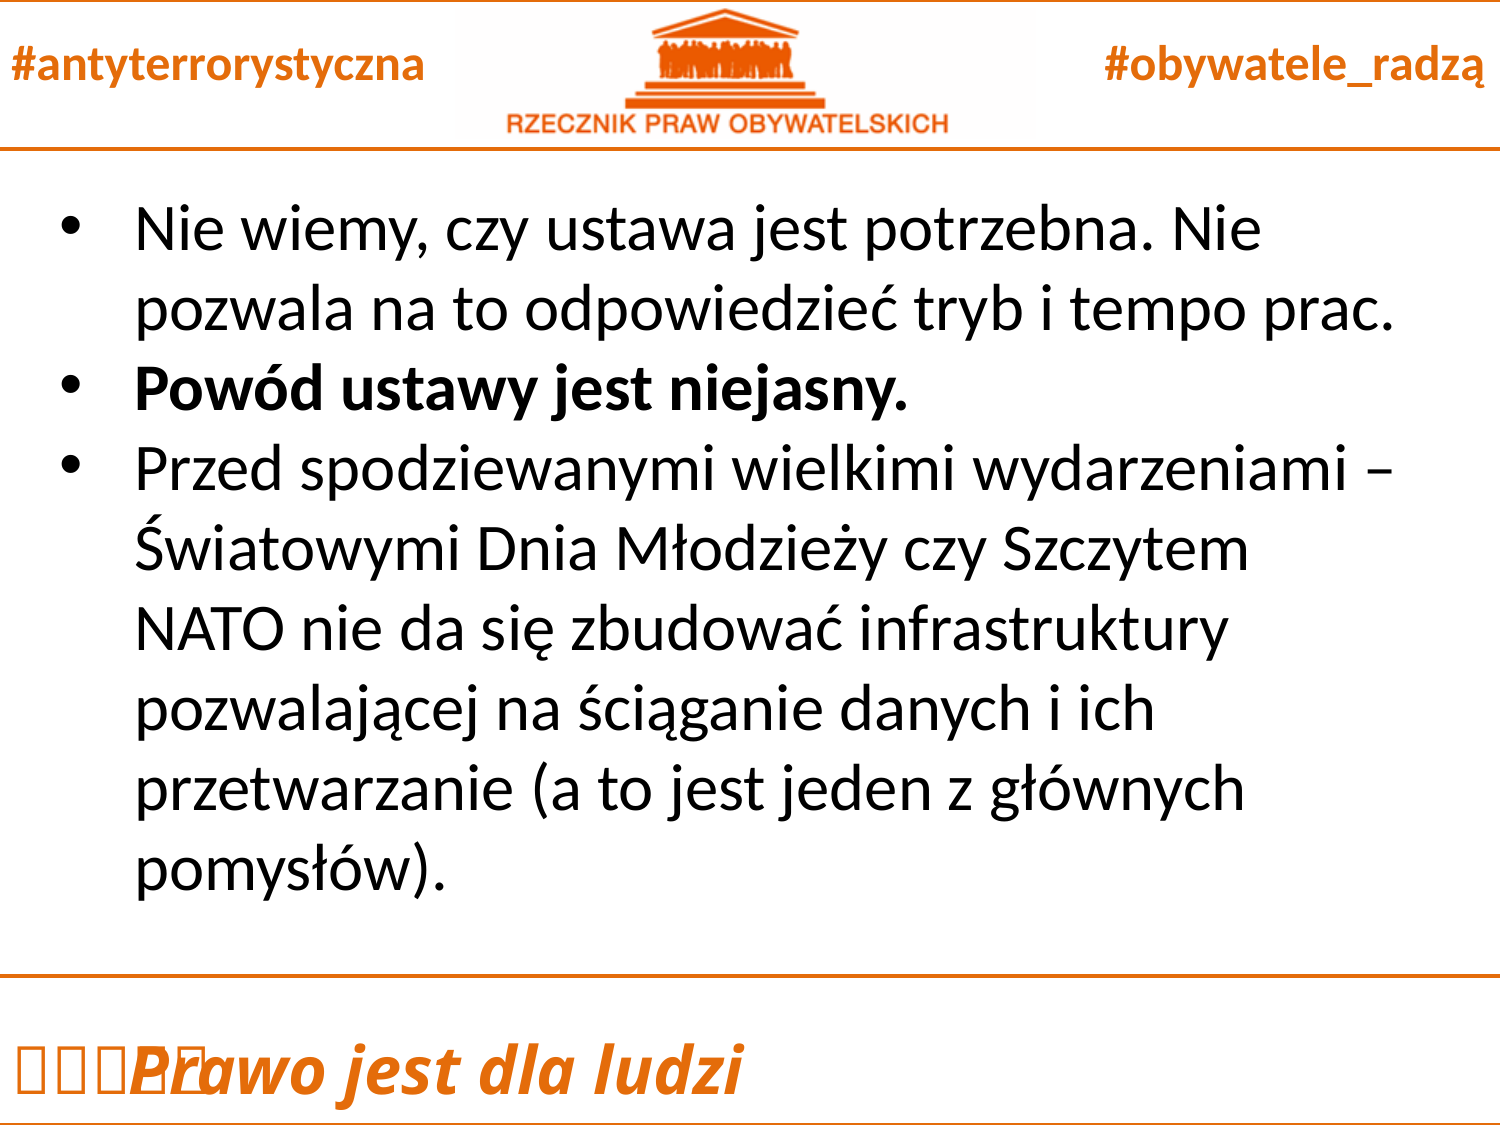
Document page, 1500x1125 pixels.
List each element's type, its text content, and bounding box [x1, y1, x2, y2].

text_box Nie wiemy, czy ustawa jest potrzebna. Nie pozwala na to odpowiedzieć tryb i tempo prac. Powód ustawy jest niejasny. Przed spodziewanymi wielkimi wydarzeniami – Światowymi Dnia Młodzieży czy Szczytem NATO nie da się zbudować infrastruktury pozwalającej na ściąganie danych i ich przetwarzanie (a to jest jeden z głównych pomysłów). [44, 176, 1427, 956]
picture [454, 6, 1039, 142]
text_box #obywatele_radzą [974, 22, 1500, 158]
text_box  P Prawo jest dla ludzi [0, 1020, 1500, 1115]
text_box [0, 1115, 1500, 1125]
text_box [0, 0, 1500, 22]
text_box [0, 974, 1500, 1020]
text_box #antyterrorystyczna [0, 22, 491, 158]
